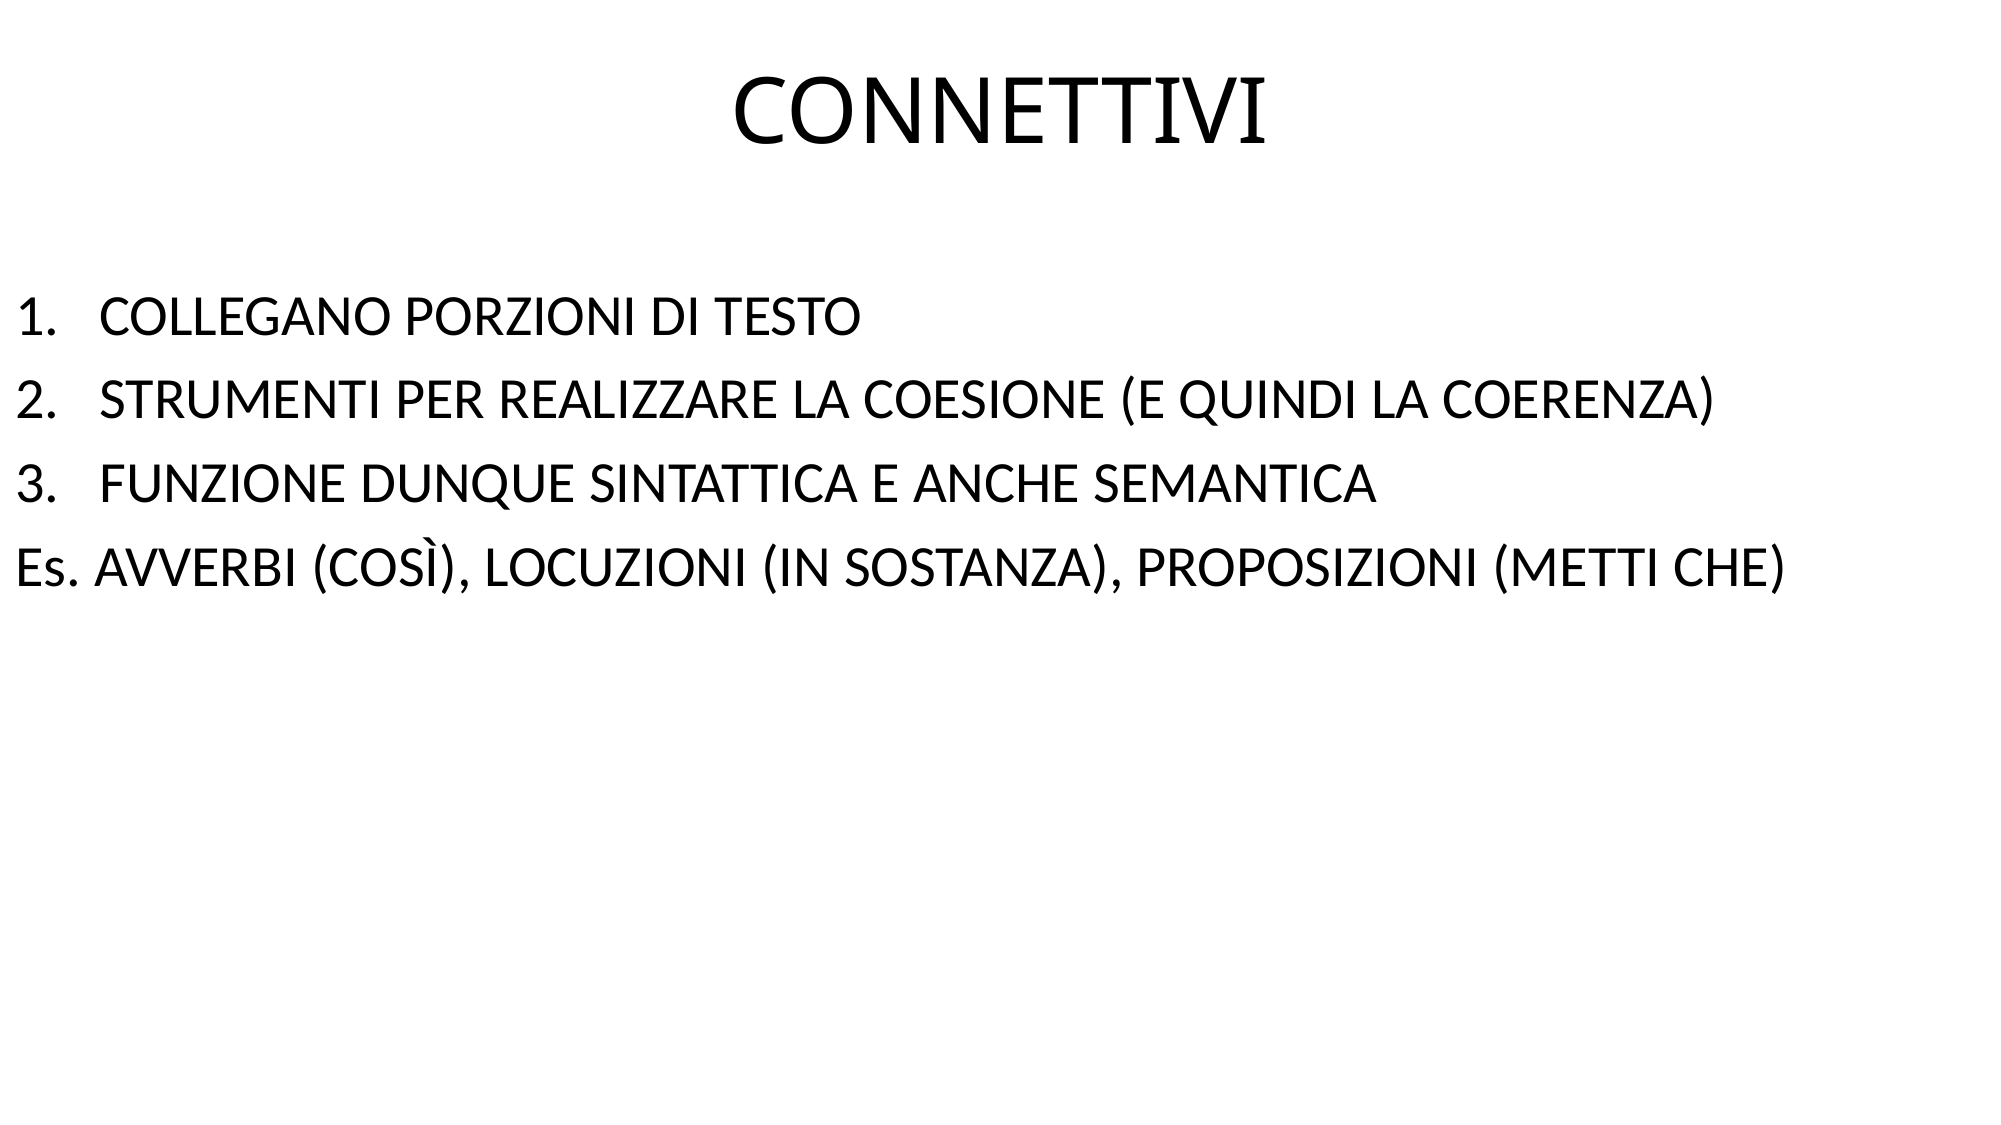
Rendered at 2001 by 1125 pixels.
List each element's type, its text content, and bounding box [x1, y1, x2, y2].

list COLLEGANO PORZIONI DI TESTO STRUMENTI PER REALIZZARE LA COESIONE (E QUINDI LA COERENZA) FUNZIONE DUNQUE SINTATTICA E ANCHE SEMANTICA Es. AVVERBI (COSÌ), LOCUZIONI (IN SOSTANZA), PROPOSIZIONI (METTI CHE) [0, 277, 2000, 1014]
title CONNETTIVI [137, 59, 1863, 277]
